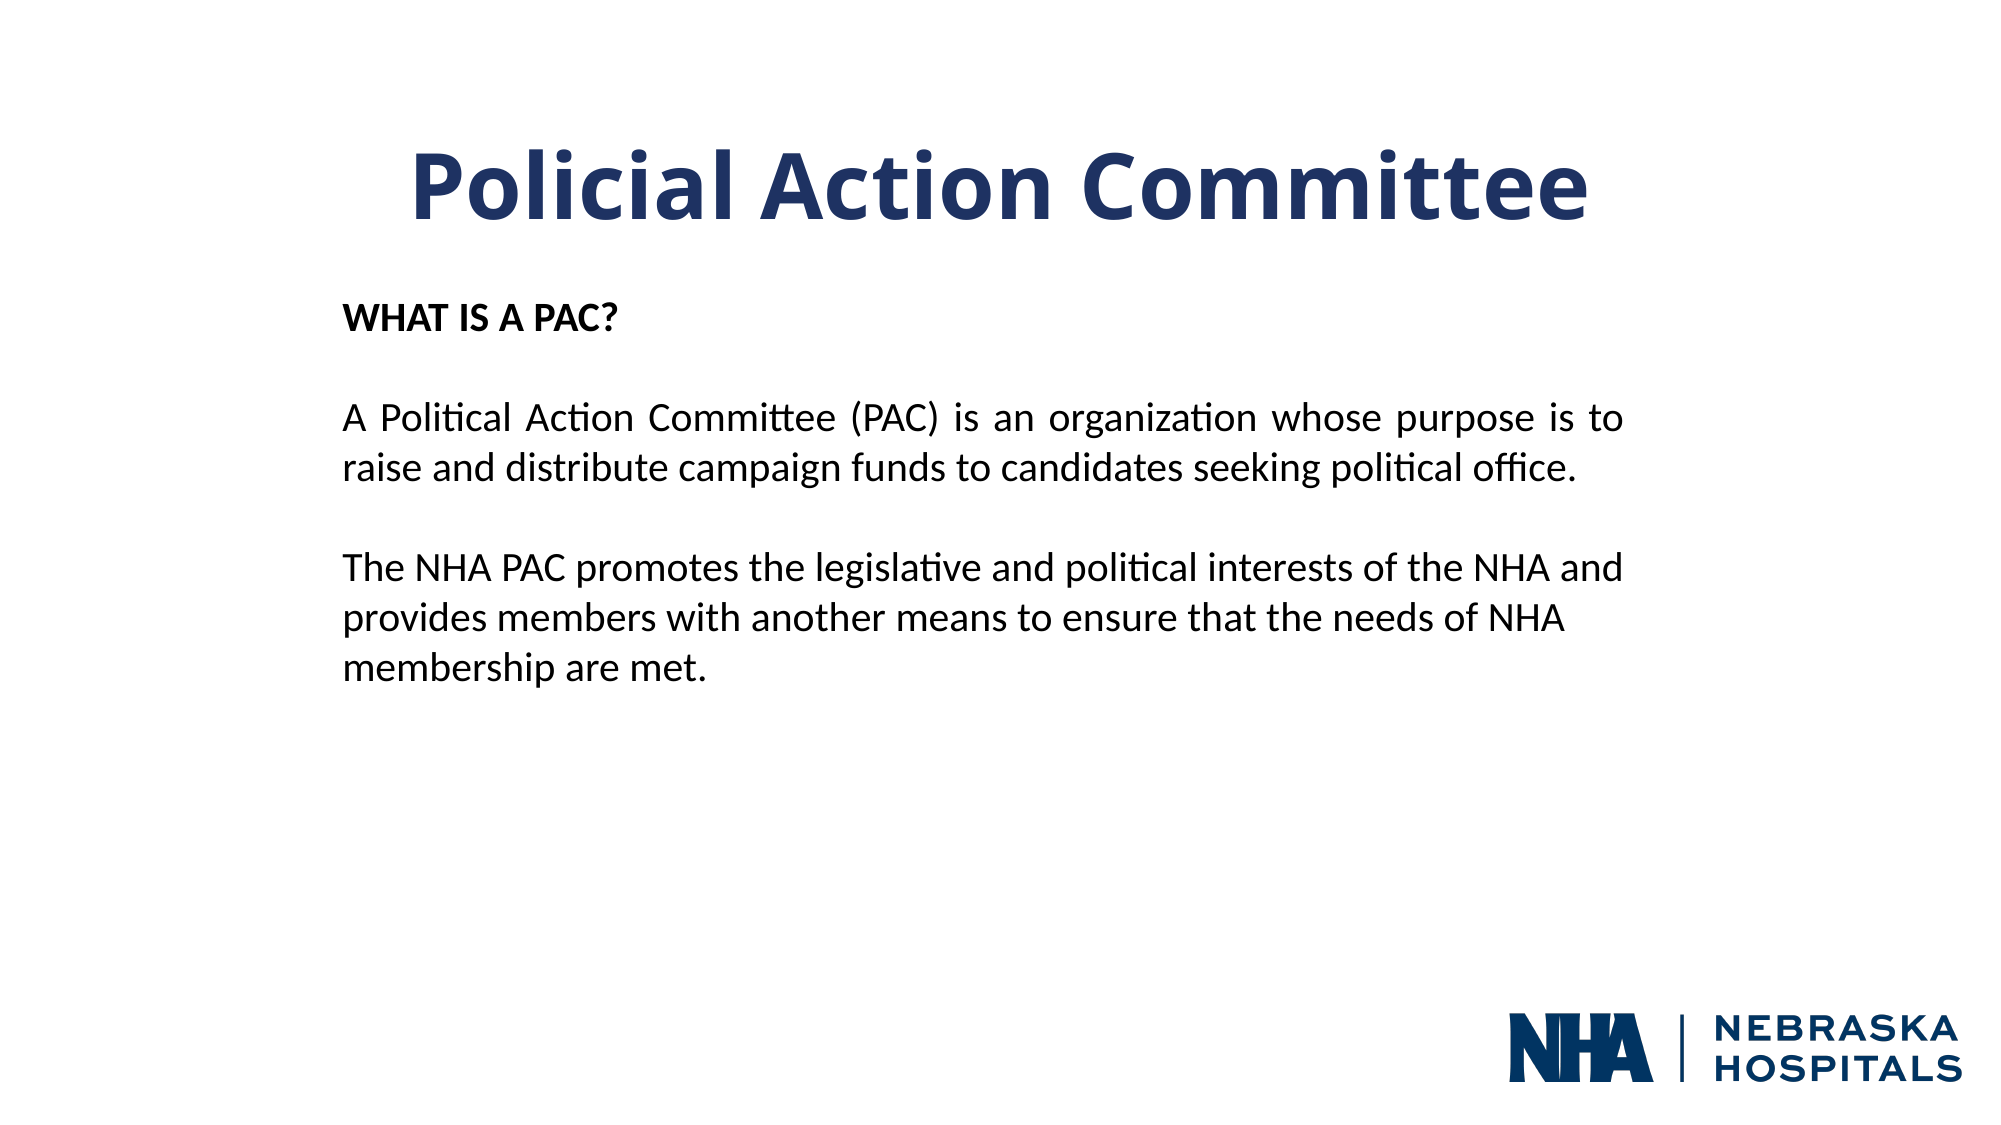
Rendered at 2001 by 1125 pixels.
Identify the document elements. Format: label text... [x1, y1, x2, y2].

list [1499, 1000, 1970, 1095]
text_box WHAT IS A PAC? A Political Action Committee (PAC) is an organization whose purpose is to raise and distribute campaign funds to candidates seeking political office. The NHA PAC promotes the legislative and political interests of the NHA and provides members with another means to ensure that the needs of NHA membership are met. [327, 282, 1640, 748]
text_box Policial Action Committee [343, 120, 1656, 246]
